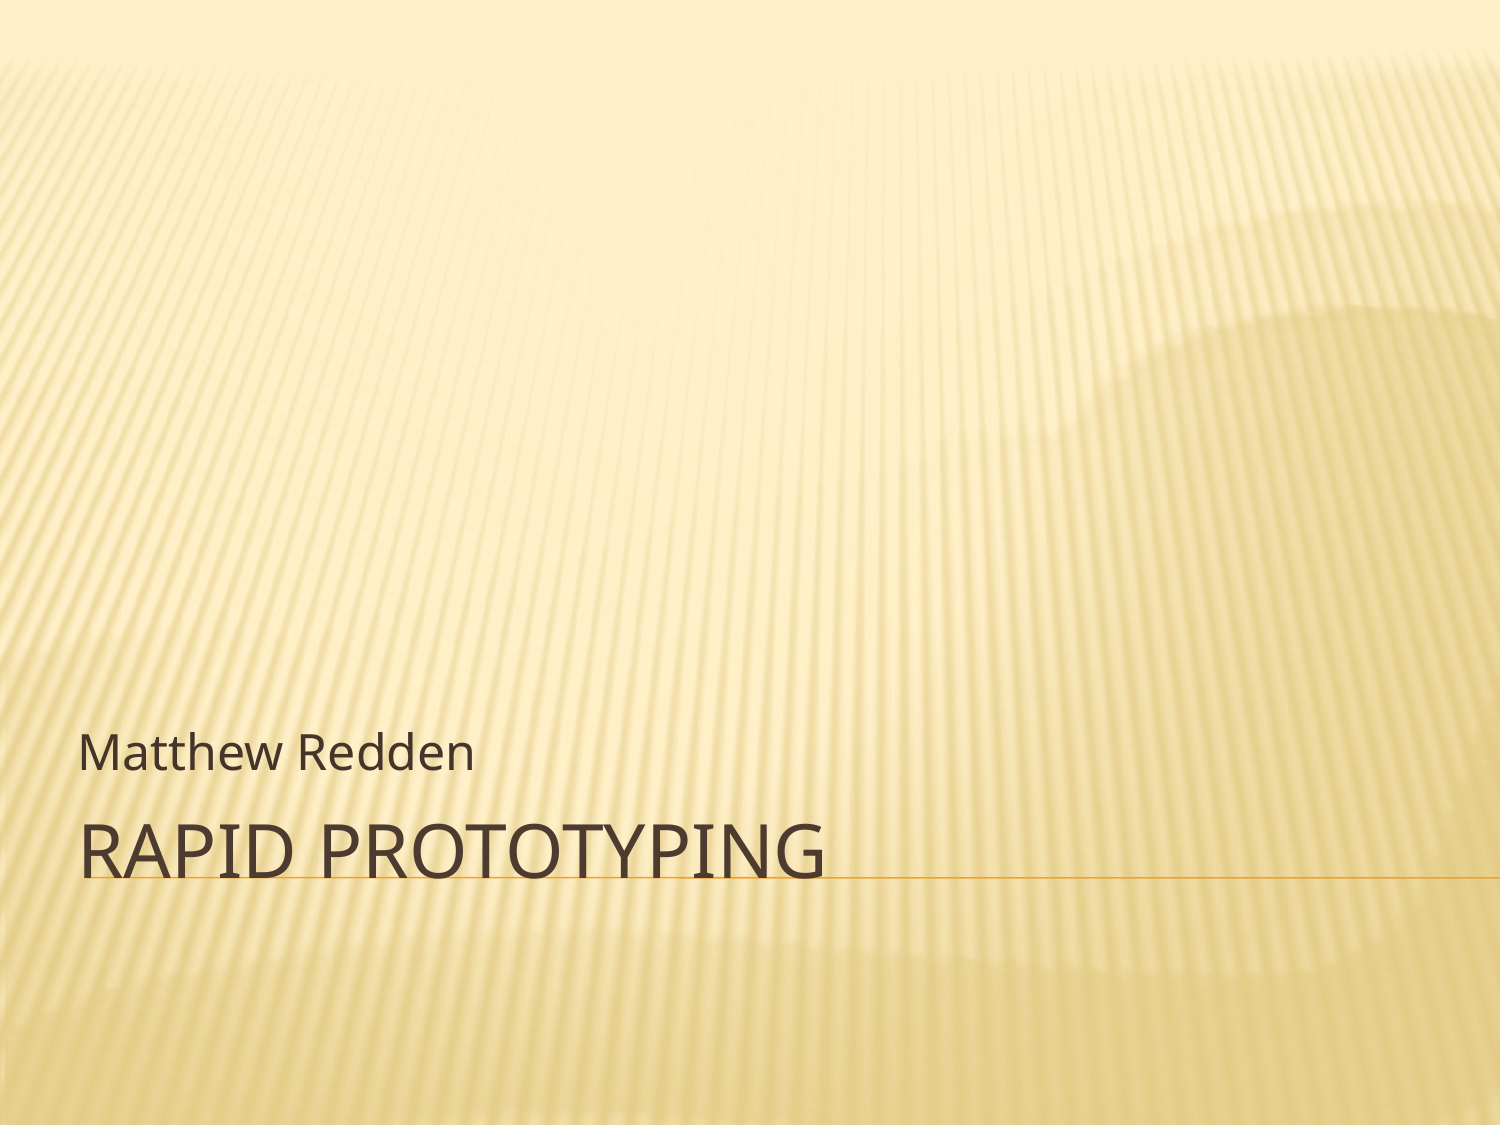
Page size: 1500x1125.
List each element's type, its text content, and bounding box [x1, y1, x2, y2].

title Rapid Prototyping [62, 796, 1450, 997]
subtitle Matthew Redden [62, 637, 1450, 788]
